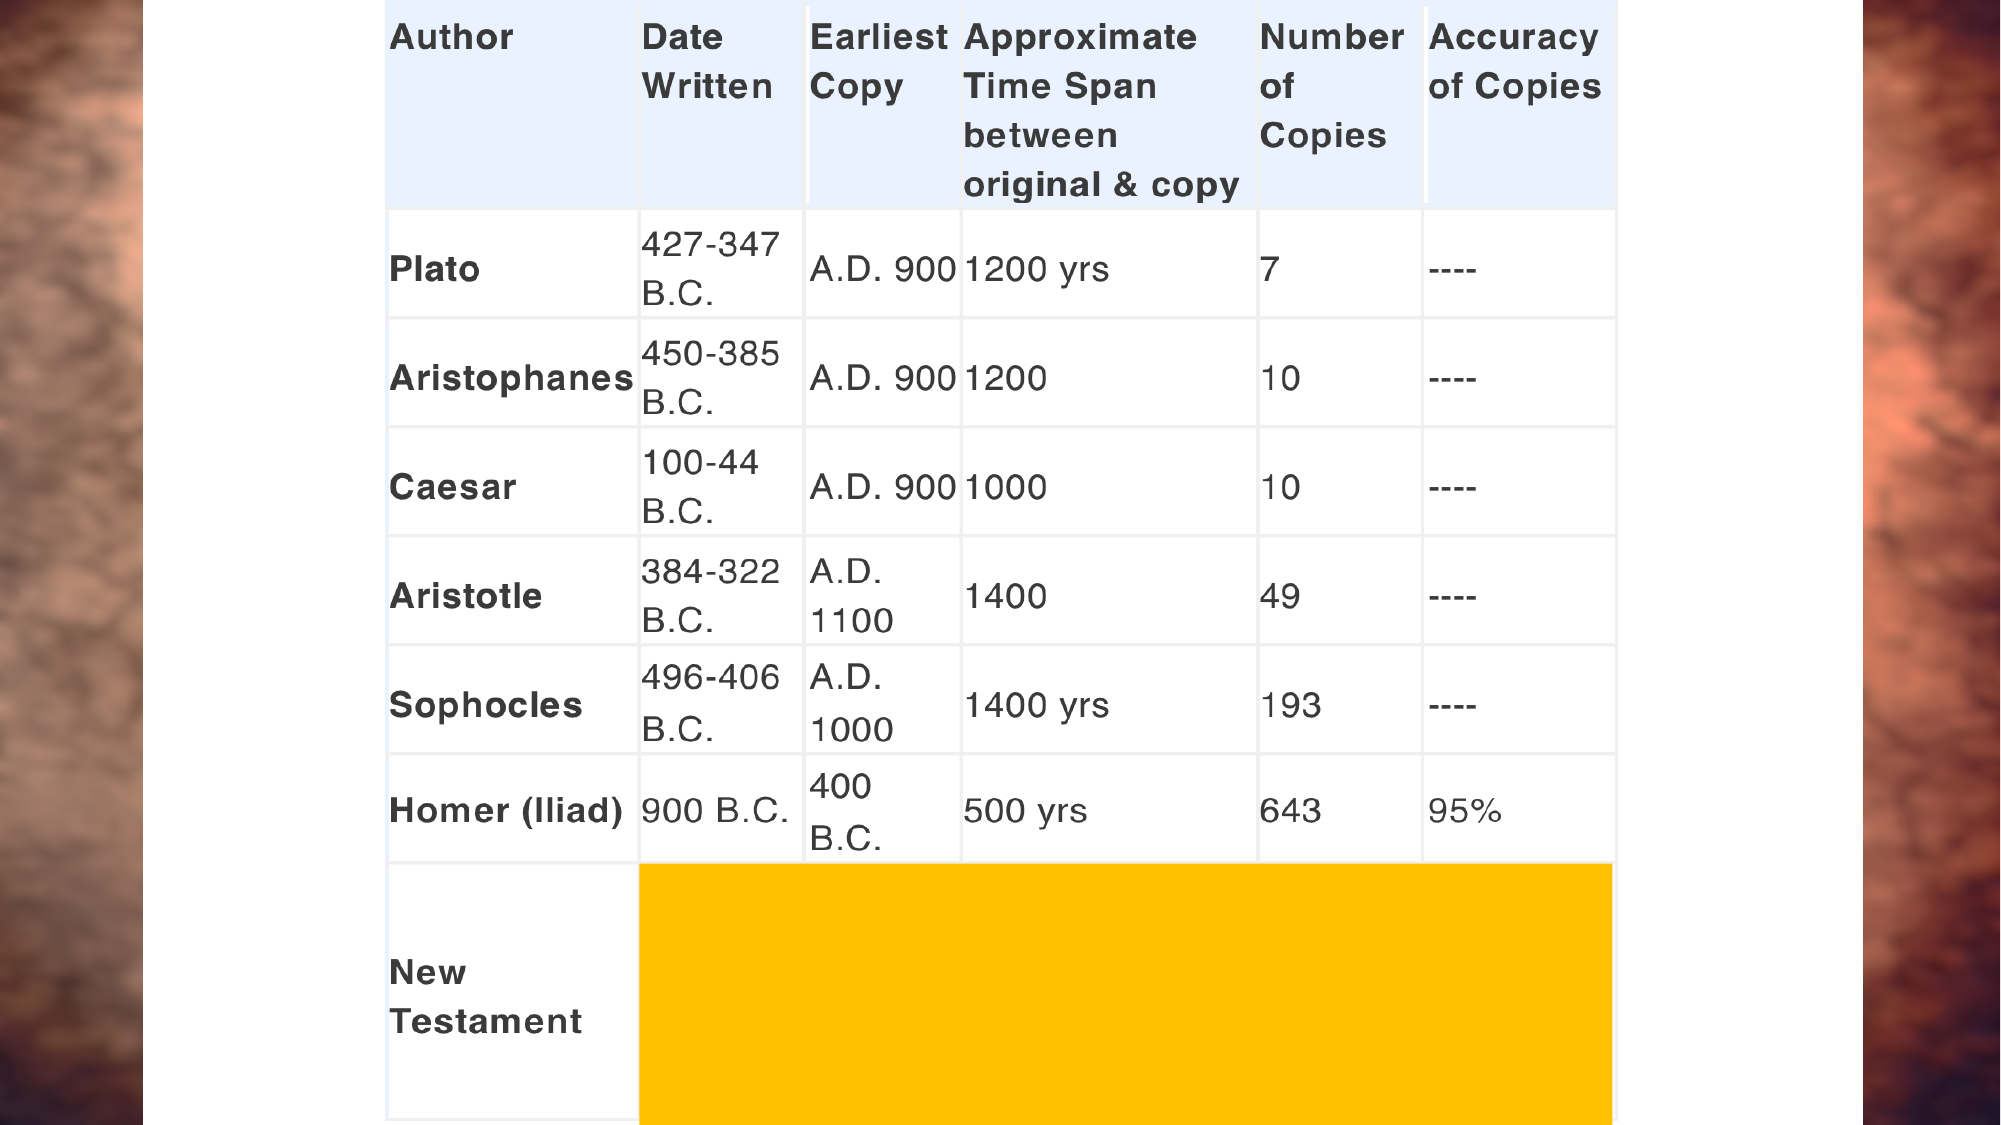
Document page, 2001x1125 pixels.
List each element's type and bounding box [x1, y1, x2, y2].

text_box [143, 0, 1863, 1125]
picture [1863, 0, 2001, 1125]
picture [0, 0, 143, 1125]
